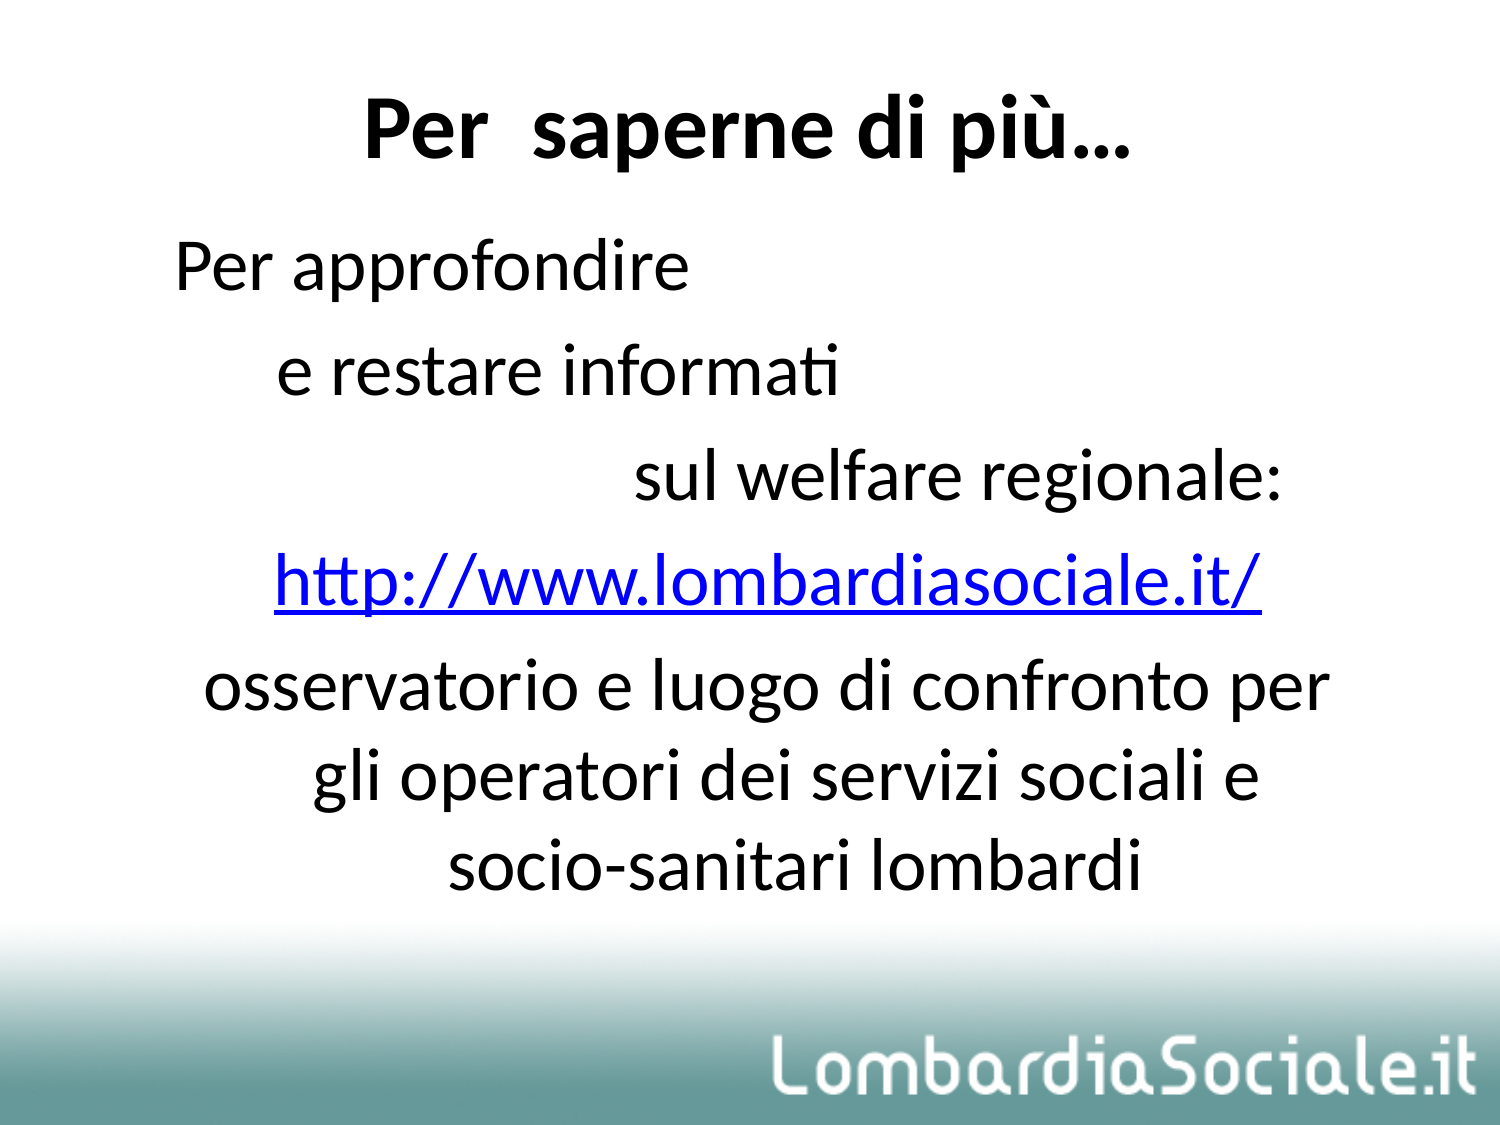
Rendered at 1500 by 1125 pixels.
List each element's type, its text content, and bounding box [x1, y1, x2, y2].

picture [0, 0, 1500, 1125]
title Per saperne di più… [74, 44, 1426, 200]
list Per approfondire e restare informati sul welfare regionale: http://www.lombardiasociale.it/ osservatorio e luogo di confronto per gli operatori dei servizi sociali e socio-sanitari lombardi [159, 207, 1377, 991]
